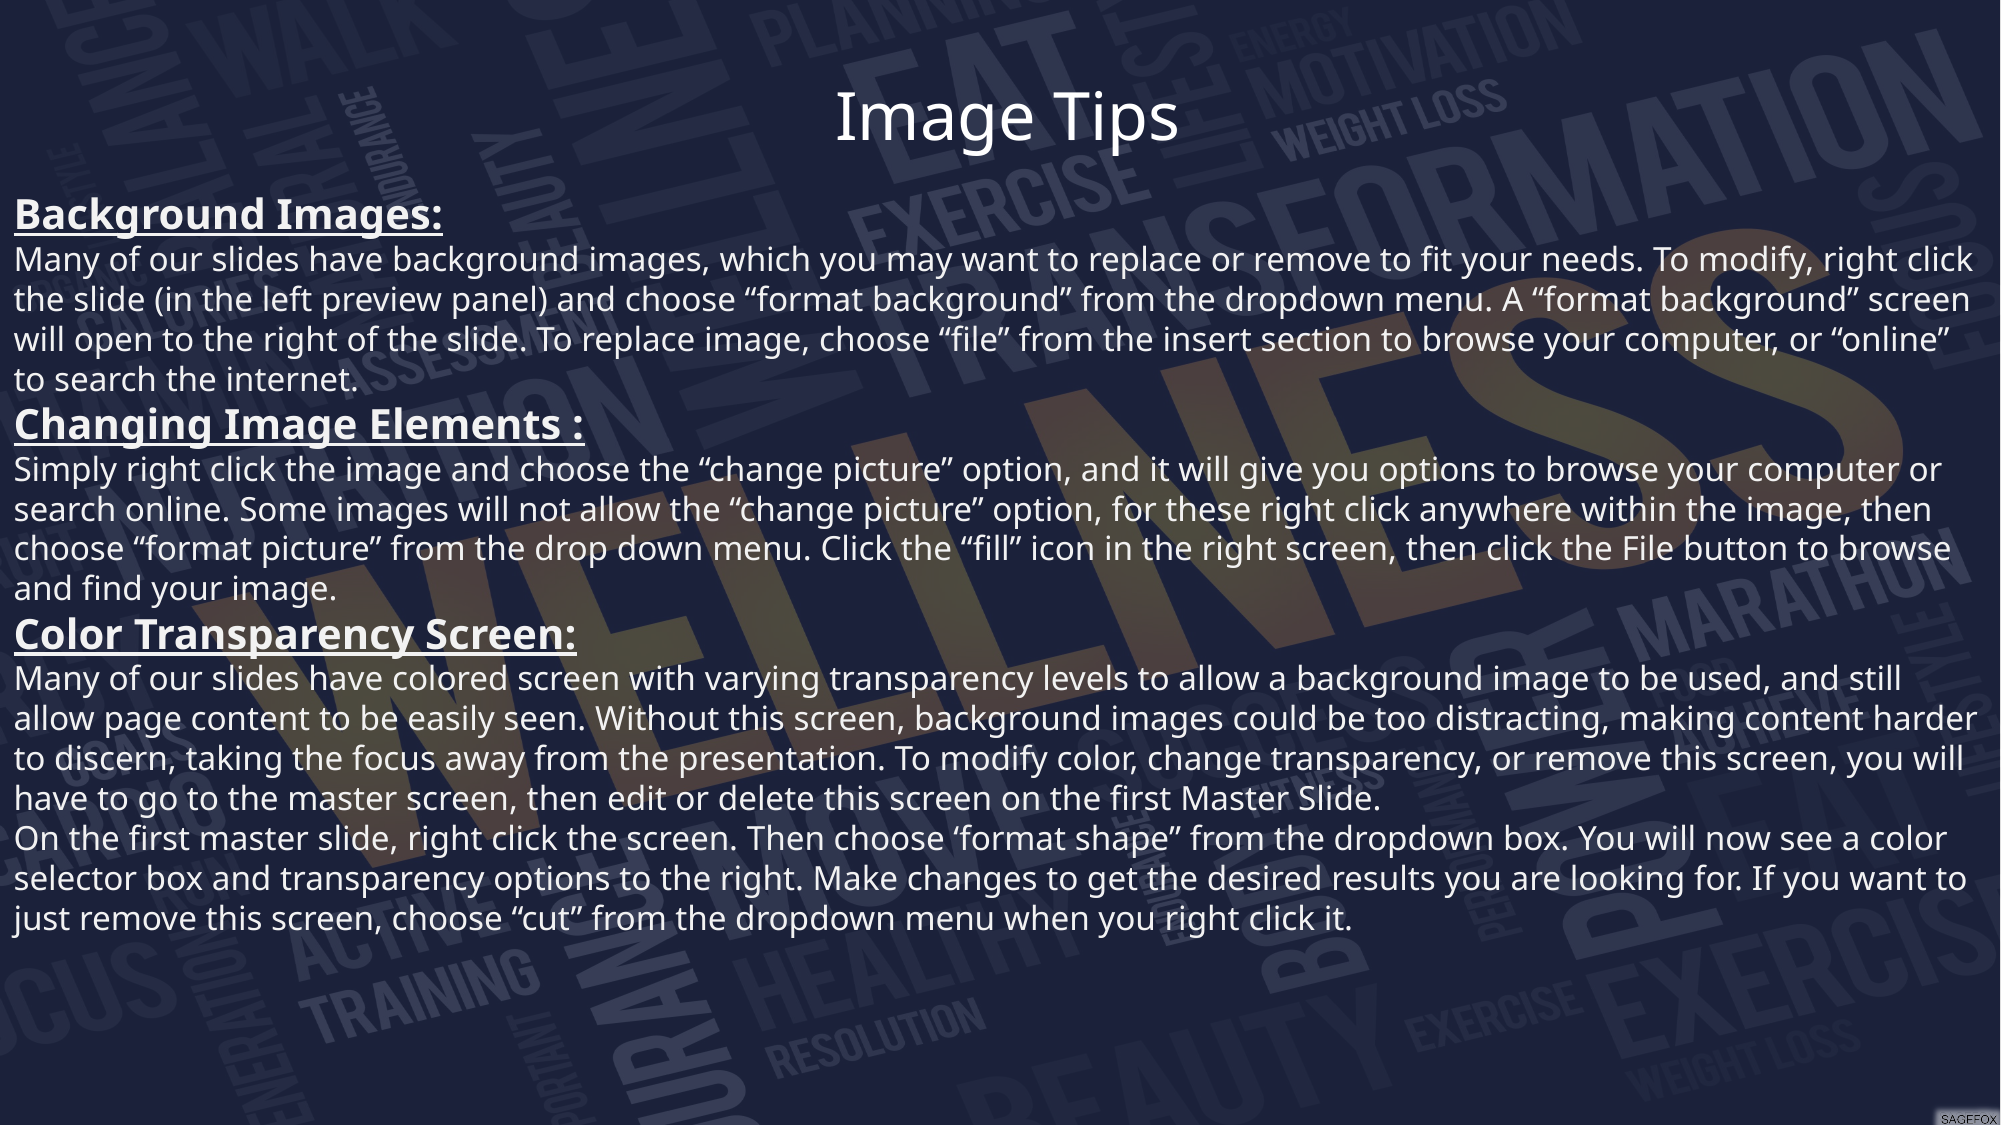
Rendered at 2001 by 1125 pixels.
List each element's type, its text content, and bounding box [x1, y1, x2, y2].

picture [1938, 1114, 1999, 1125]
title Image Tips [597, 59, 1420, 177]
text_box Background Images: Many of our slides have background images, which you may want to replace or remove to fit your needs. To modify, right click the slide (in the left preview panel) and choose “format background” from the dropdown menu. A “format background” screen will open to the right of the slide. To replace image, choose “file” from the insert section to browse your computer, or “online” to search the internet. Changing Image Elements : Simply right click the image and choose the “change picture” option, and it will give you options to browse your computer or search online. Some images will not allow the “change picture” option, for these right click anywhere within the image, then choose “format picture” from the drop down menu. Click the “fill” icon in the right screen, then click the File button to browse and find your image. Color Transparency Screen: Many of our slides have colored screen with varying transparency levels to allow a background image to be used, and still allow page content to be easily seen. Without this screen, background images could be too distracting, making content harder to discern, taking the focus away from the presentation. To modify color, change transparency, or remove this screen, you will have to go to the master screen, then edit or delete this screen on the first Master Slide. On the first master slide, right click the screen. Then choose ‘format shape” from the dropdown box. You will now see a color selector box and transparency options to the right. Make changes to get the desired results you are looking for. If you want to just remove this screen, choose “cut” from the dropdown menu when you right click it. [0, 0, 2000, 1125]
